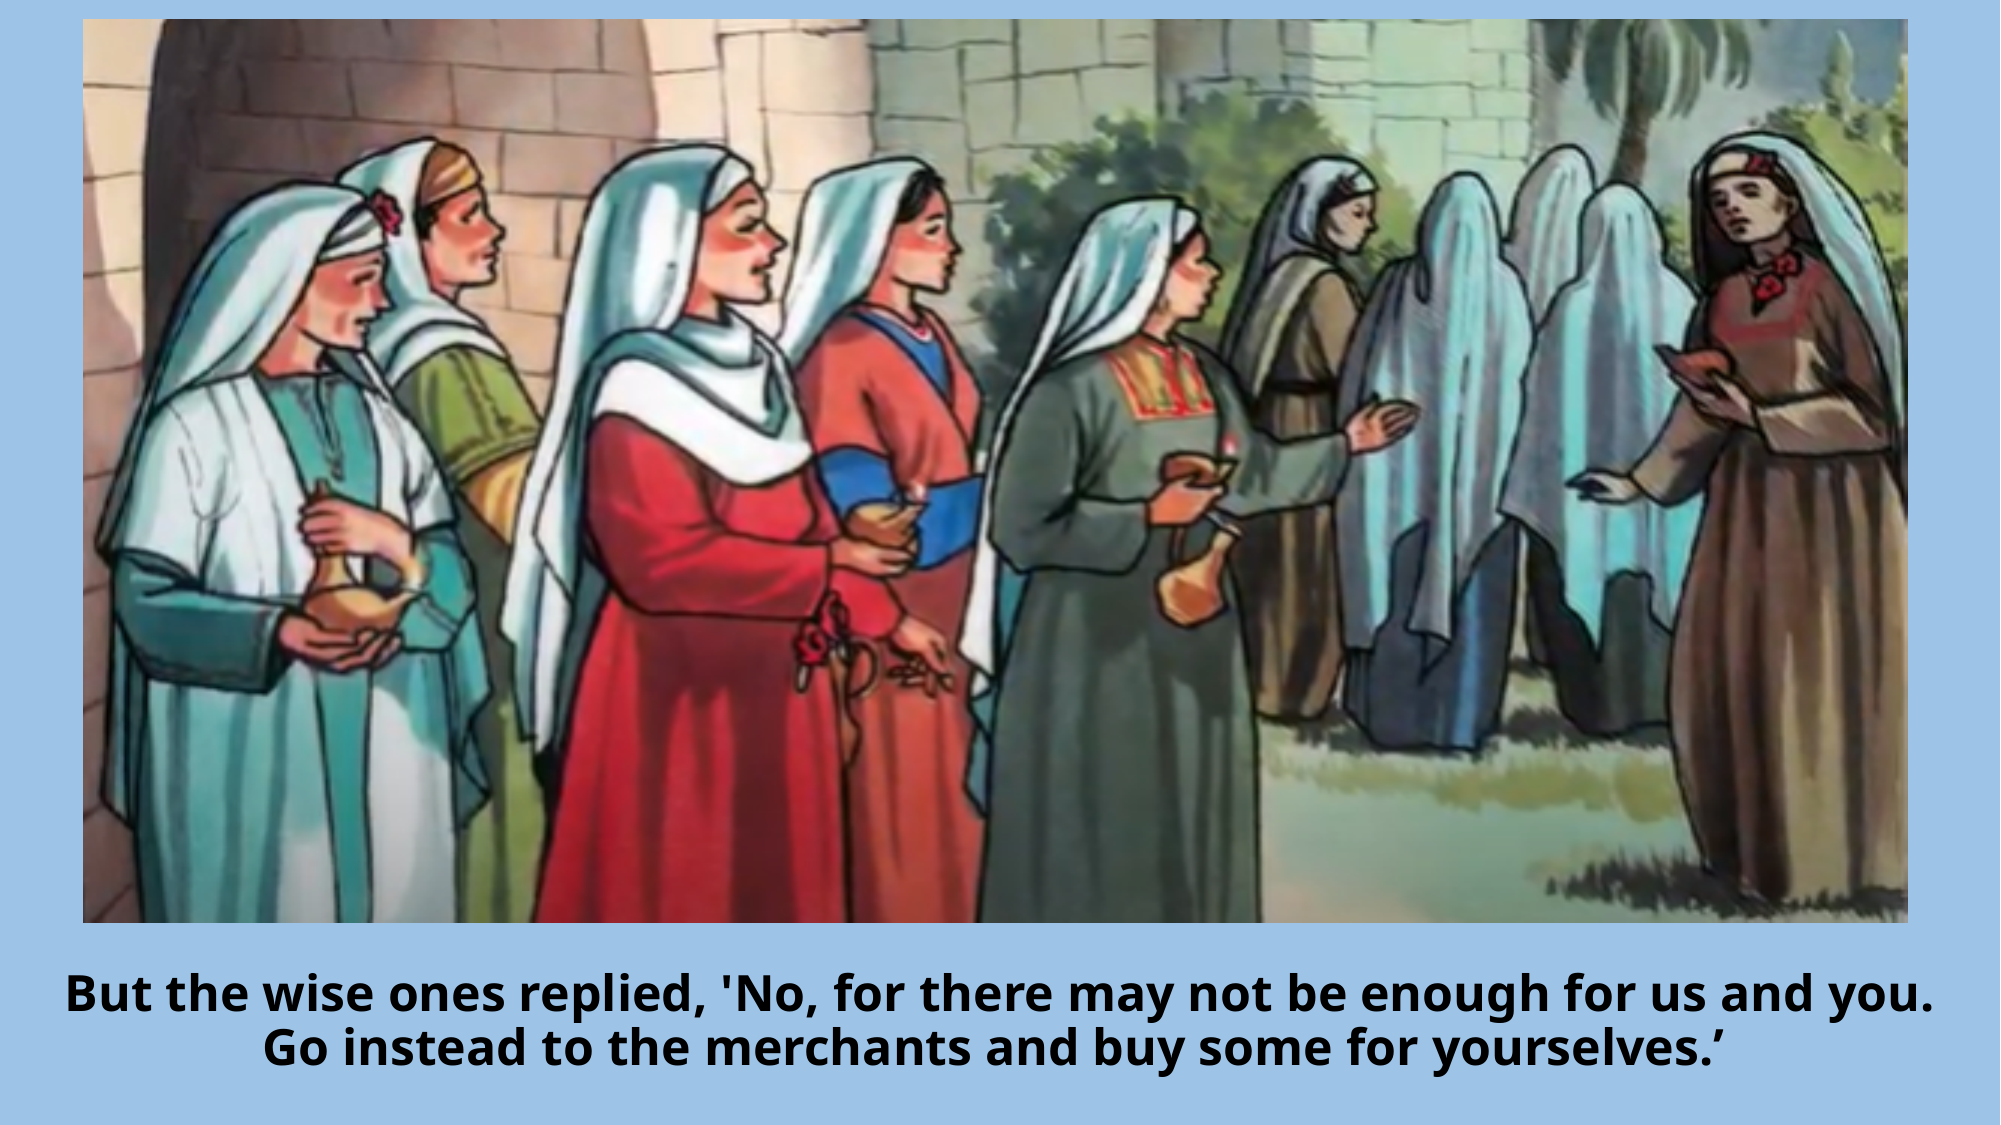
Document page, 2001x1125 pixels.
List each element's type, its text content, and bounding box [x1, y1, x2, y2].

picture [83, 19, 1908, 923]
title But the wise ones replied, 'No, for there may not be enough for us and you. Go instead to the merchants and buy some for yourselves.’ [24, 939, 1975, 1105]
